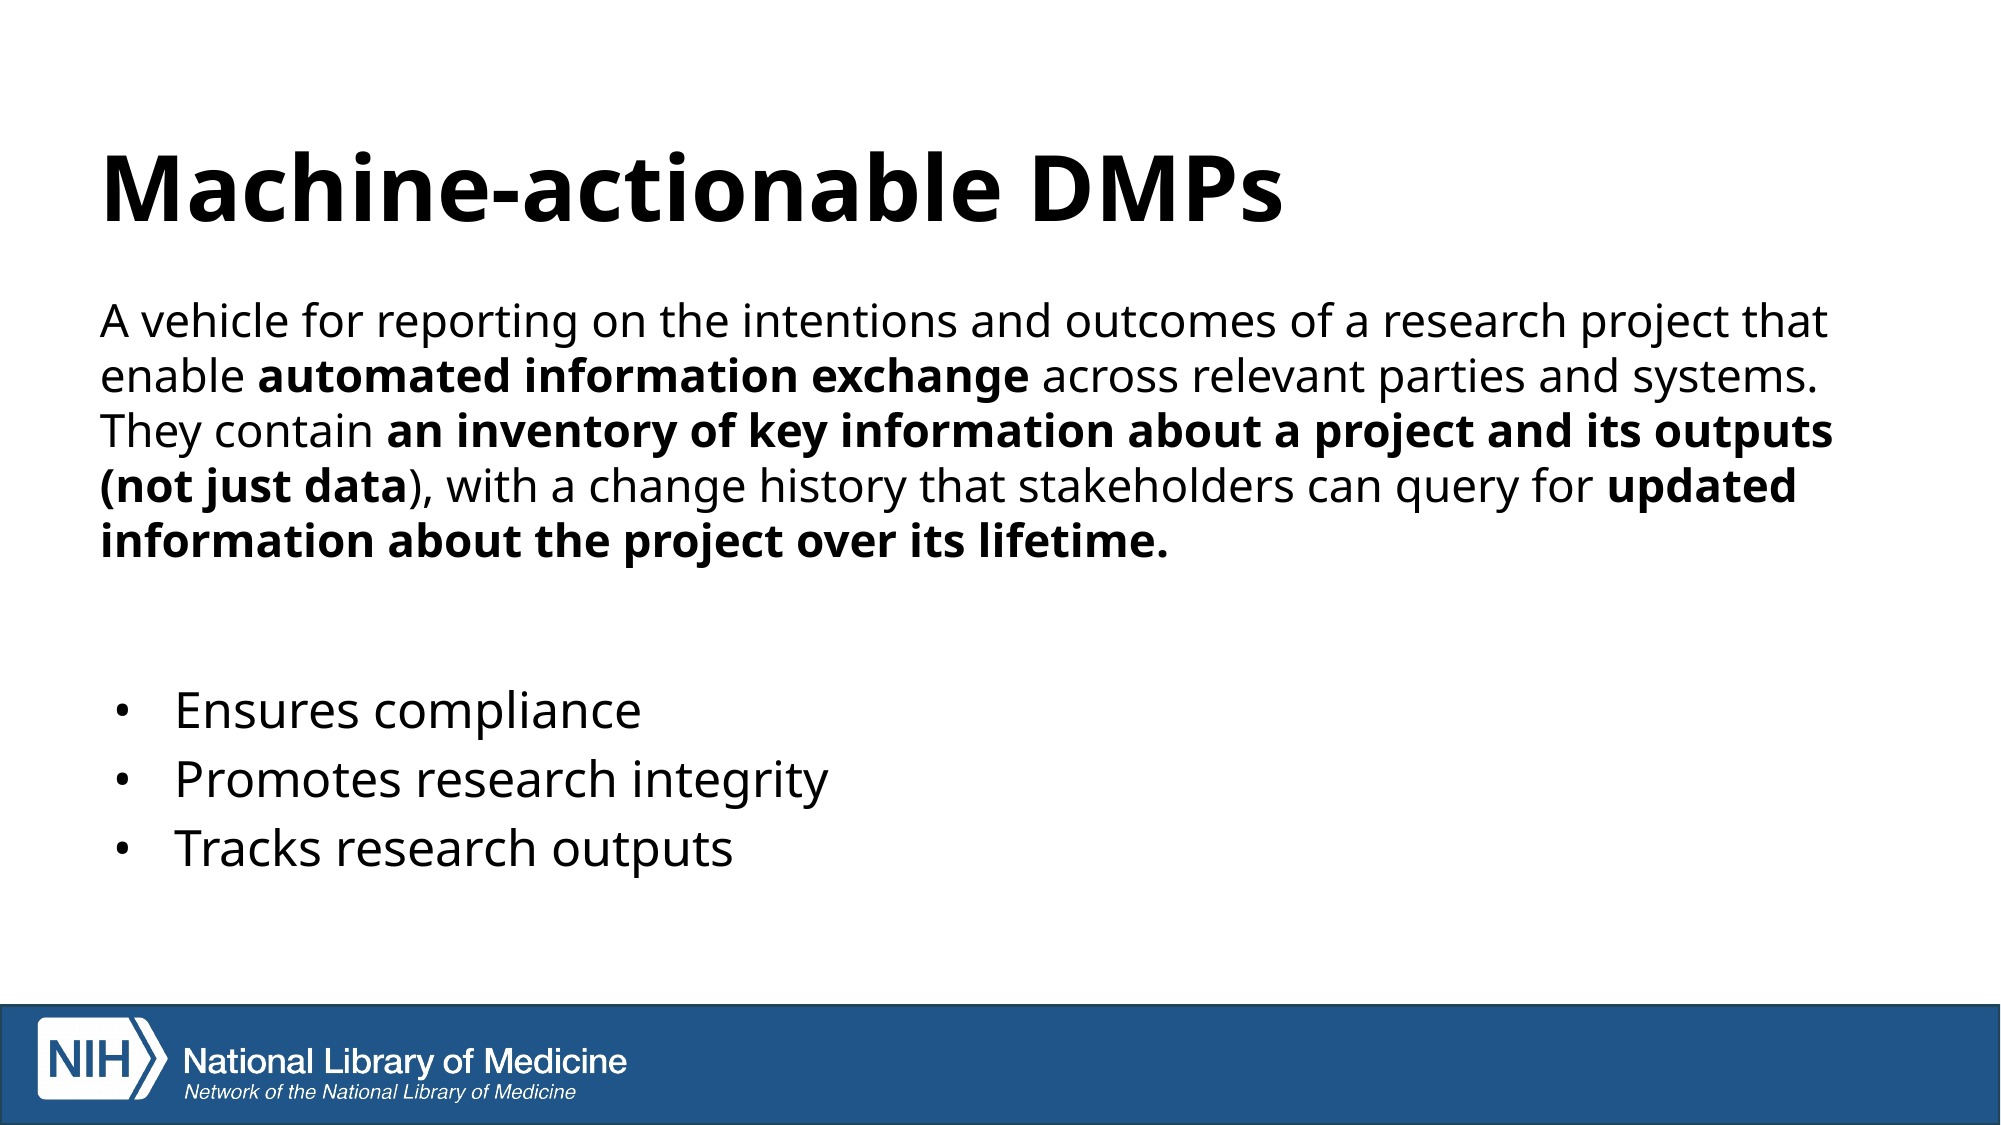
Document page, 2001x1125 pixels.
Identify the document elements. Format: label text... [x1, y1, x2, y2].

picture [37, 1017, 627, 1112]
title Machine-actionable DMPs [99, 172, 1900, 241]
list A vehicle for reporting on the intentions and outcomes of a research project that enable automated information exchange across relevant parties and systems. They contain an inventory of key information about a project and its outputs (not just data), with a change history that stakeholders can query for updated information about the project over its lifetime. Ensures compliance Promotes research integrity Tracks research outputs [99, 292, 1900, 955]
